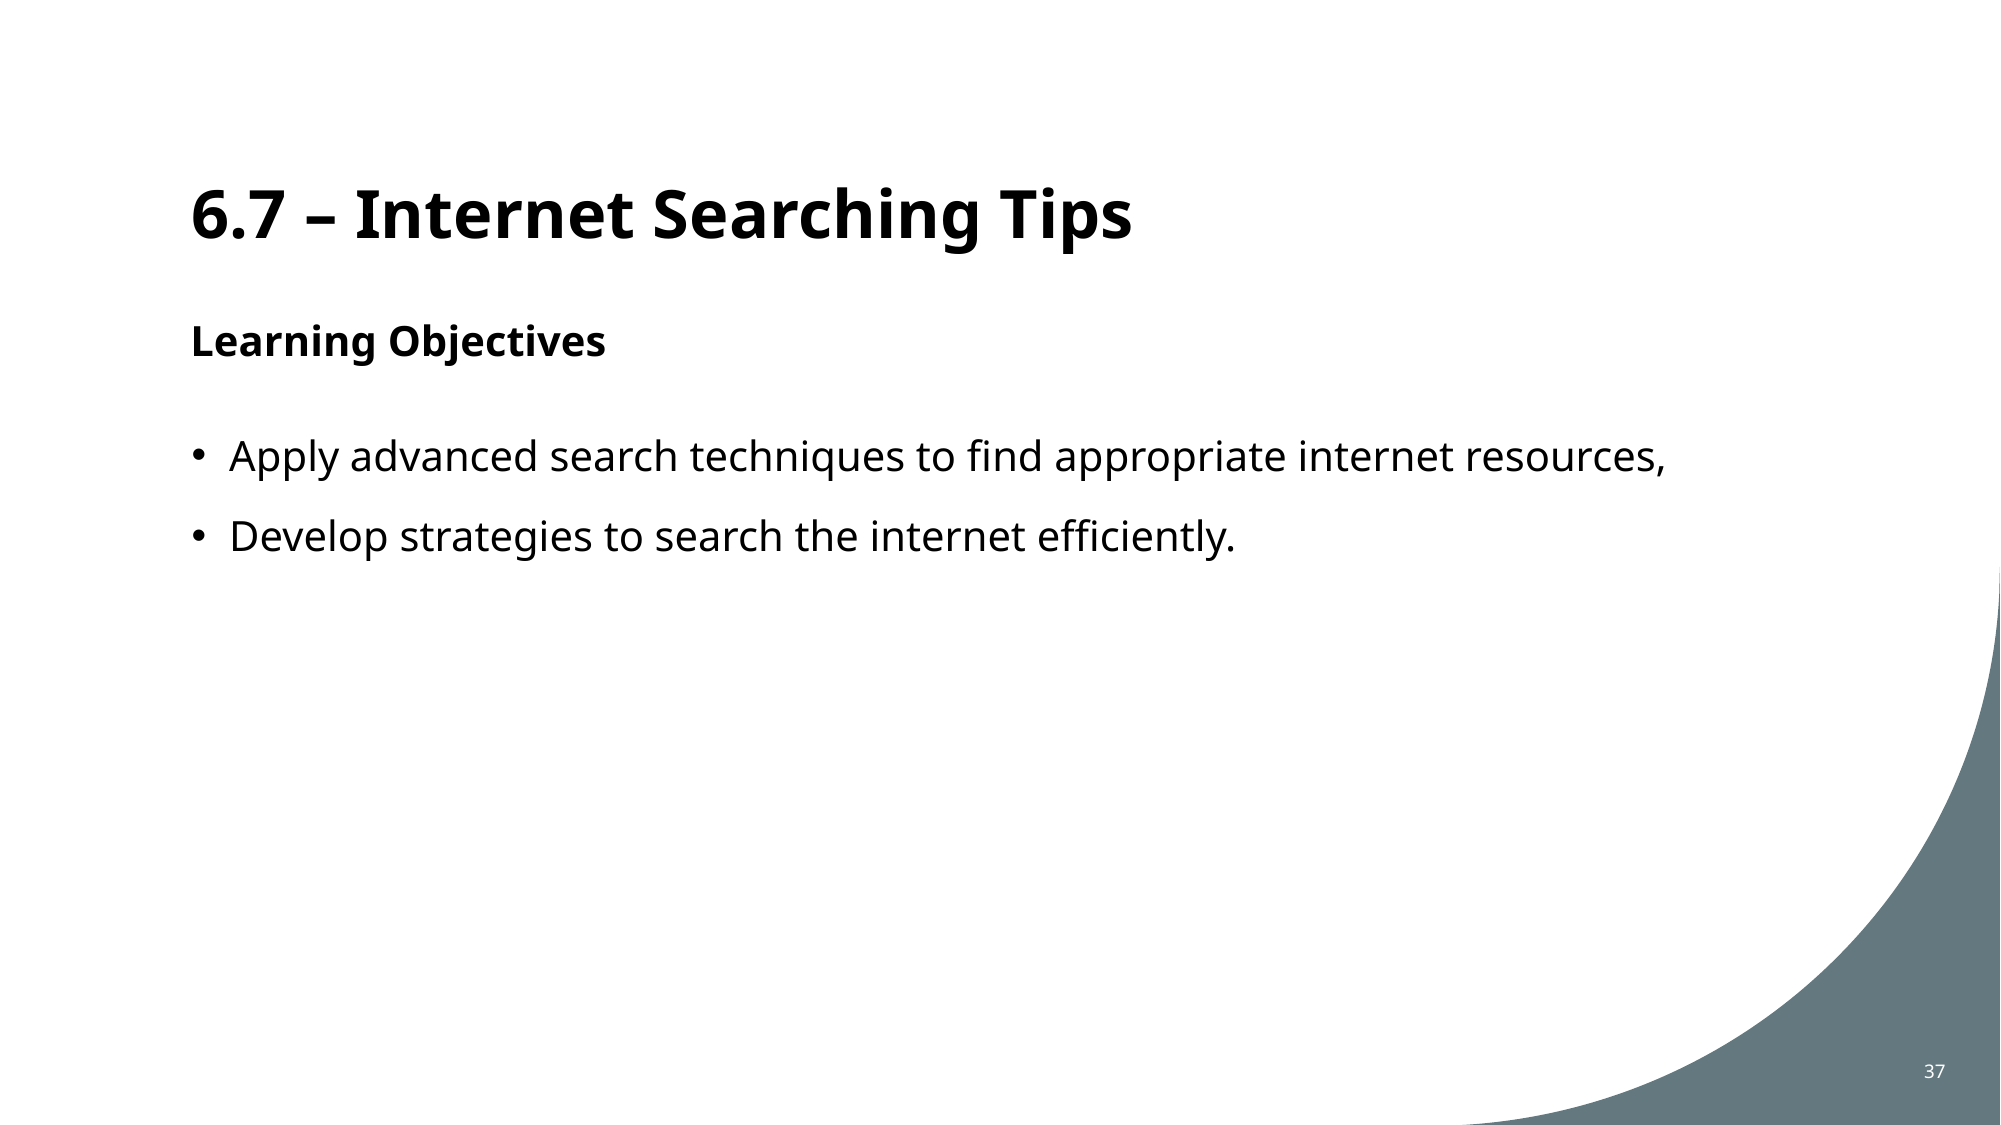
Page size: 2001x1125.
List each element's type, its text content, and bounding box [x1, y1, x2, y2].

list Learning Objectives [175, 297, 1793, 374]
list Apply advanced search techniques to find appropriate internet resources, Develop strategies to search the internet efficiently. [176, 411, 1809, 975]
slide_number 37 [1893, 1042, 1961, 1103]
title 6.7 – Internet Searching Tips [176, 118, 1809, 259]
